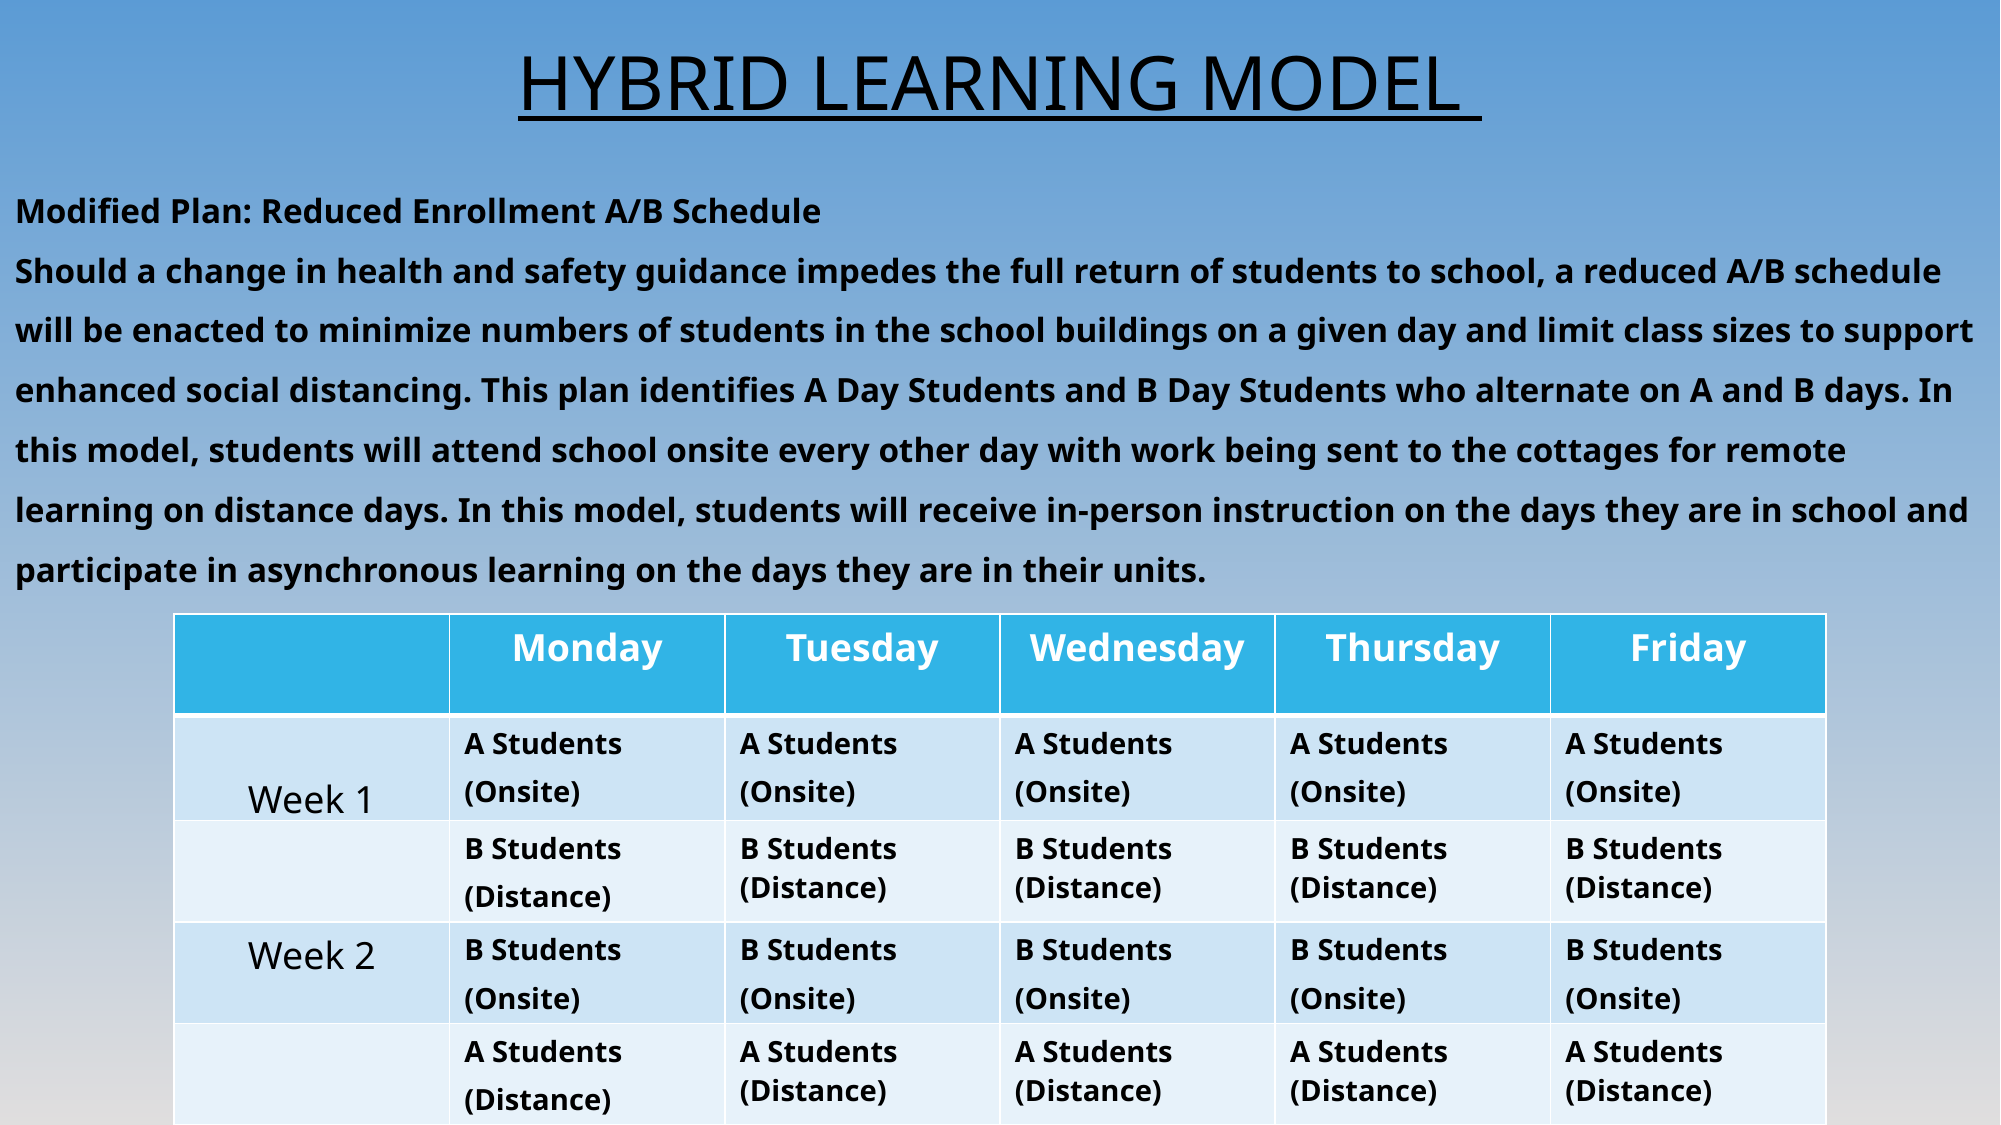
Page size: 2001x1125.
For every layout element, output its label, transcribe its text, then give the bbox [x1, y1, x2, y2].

table_cell B Students (Onsite) [726, 923, 999, 1023]
table_cell A Students (Distance) [450, 1024, 724, 1124]
table_cell B Students (Onsite) [1001, 923, 1274, 1023]
table_cell A Students (Distance) [726, 1024, 999, 1124]
table_cell B Students (Onsite) [1276, 923, 1550, 1023]
table_cell Week 1 [175, 718, 449, 820]
table_cell B Students (Distance) [1276, 821, 1550, 921]
table_header Friday [1551, 615, 1825, 713]
table_header Monday [450, 615, 724, 713]
table_cell B Students (Distance) [450, 821, 724, 921]
table_cell A Students (Onsite) [1551, 718, 1825, 820]
table_cell B Students (Distance) [1551, 821, 1825, 921]
table_header Tuesday [726, 615, 999, 713]
table_cell A Students (Distance) [1551, 1024, 1825, 1124]
table_header Thursday [1276, 615, 1550, 713]
table_cell A Students (Distance) [1276, 1024, 1550, 1124]
table_cell B Students (Distance) [726, 821, 999, 921]
table_cell B Students (Distance) [1001, 821, 1274, 921]
table_cell A Students (Distance) [1001, 1024, 1274, 1124]
table_header Wednesday [1001, 615, 1274, 713]
text_box HYBRID LEARNING MODEL Modified Plan: Reduced Enrollment A/B Schedule Should a change in health and safety guidance impedes the full return of students to school, a reduced A/B schedule will be enacted to minimize numbers of students in the school buildings on a given day and limit class sizes to support enhanced social distancing. This plan identifies A Day Students and B Day Students who alternate on A and B days. In this model, students will attend school onsite every other day with work being sent to the cottages for remote learning on distance days. In this model, students will receive in-person instruction on the days they are in school and participate in asynchronous learning on the days they are in their units. [0, 27, 2000, 597]
table_cell [175, 821, 449, 921]
table_cell [175, 1024, 449, 1124]
table_cell A Students (Onsite) [1276, 718, 1550, 820]
table_cell A Students (Onsite) [450, 718, 724, 820]
table_cell B Students (Onsite) [450, 923, 724, 1023]
table_cell B Students (Onsite) [1551, 923, 1825, 1023]
table_header [175, 615, 449, 713]
table_cell Week 2 [175, 923, 449, 1023]
table_cell A Students (Onsite) [1001, 718, 1274, 820]
table_cell A Students (Onsite) [726, 718, 999, 820]
